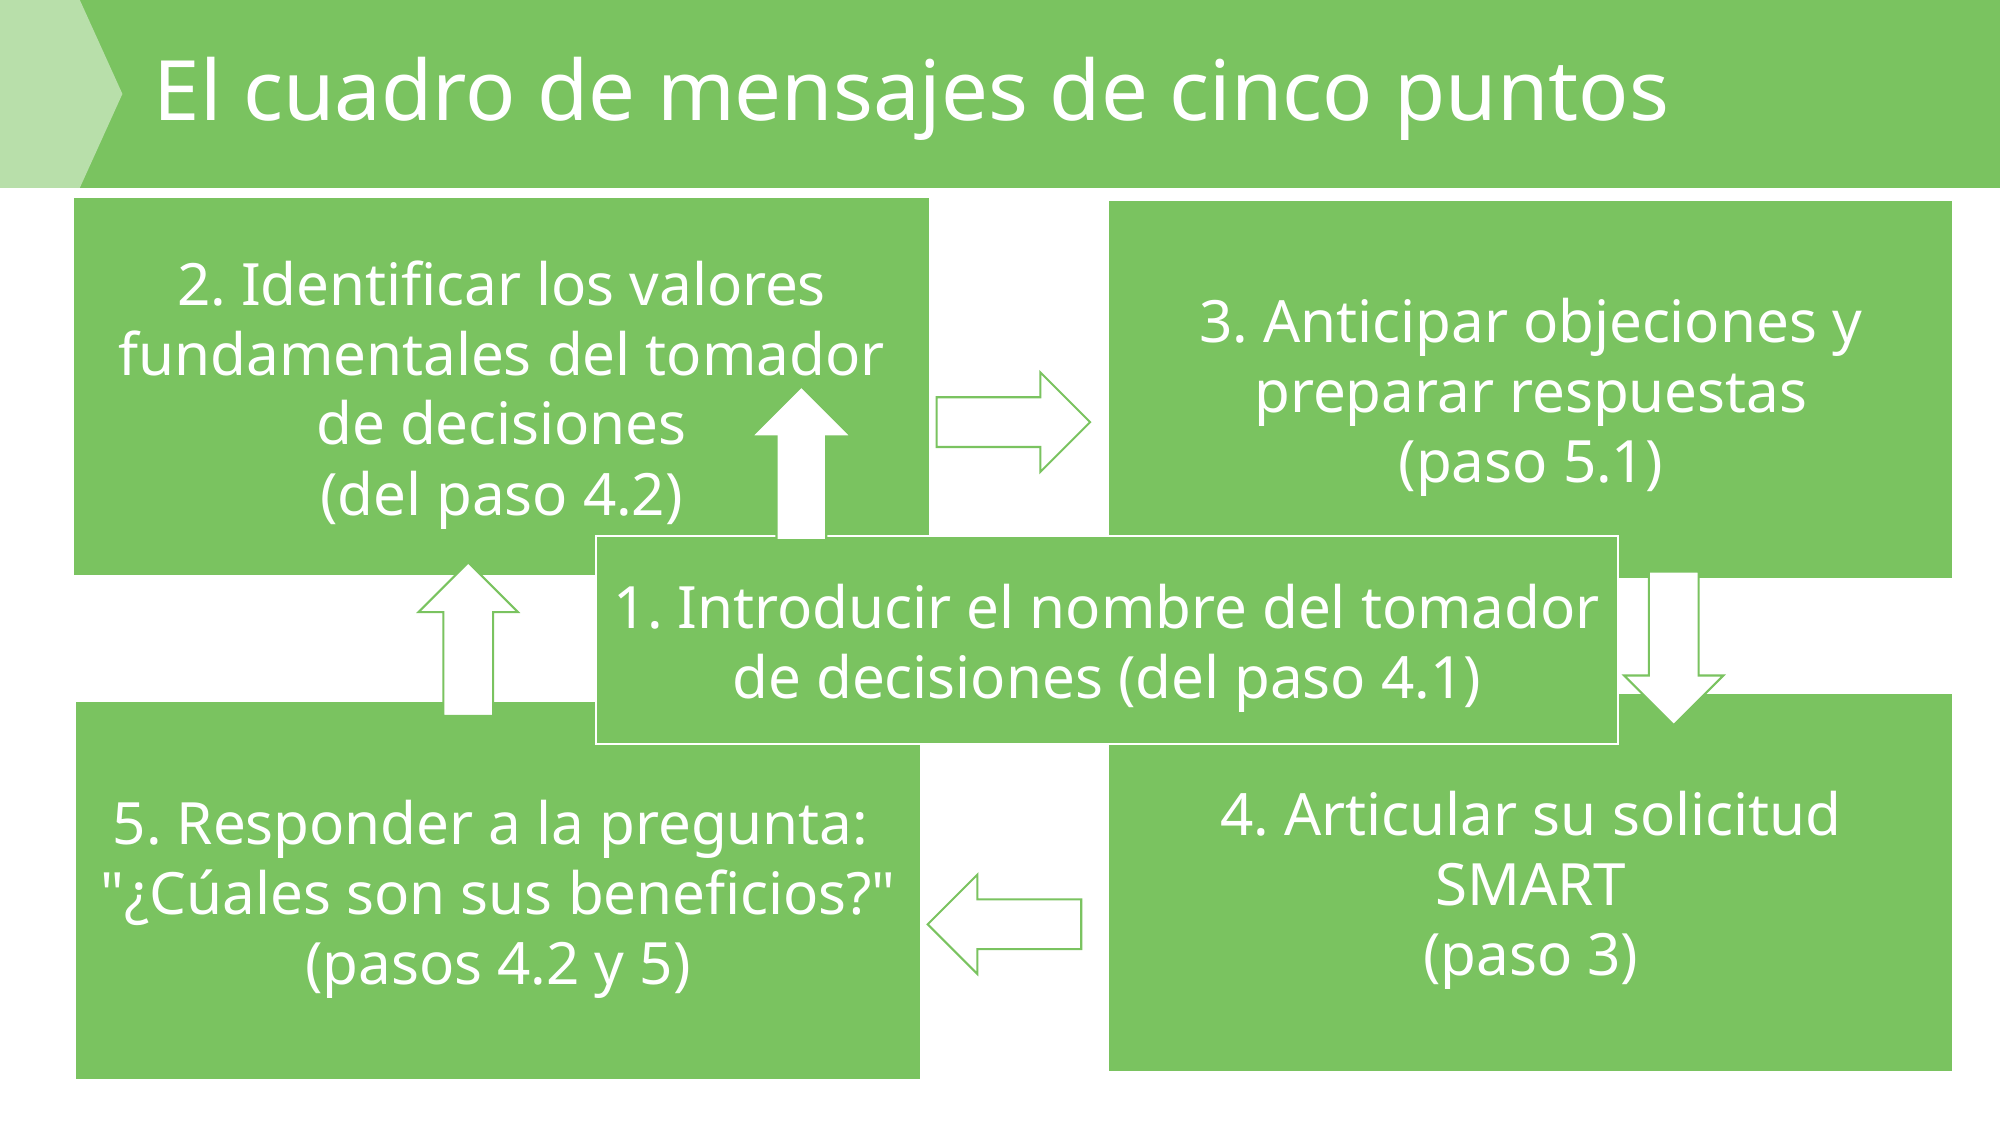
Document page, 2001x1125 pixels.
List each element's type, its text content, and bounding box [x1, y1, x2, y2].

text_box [75, 199, 1952, 1079]
title El cuadro de mensajes de cinco puntos [138, 29, 1727, 158]
